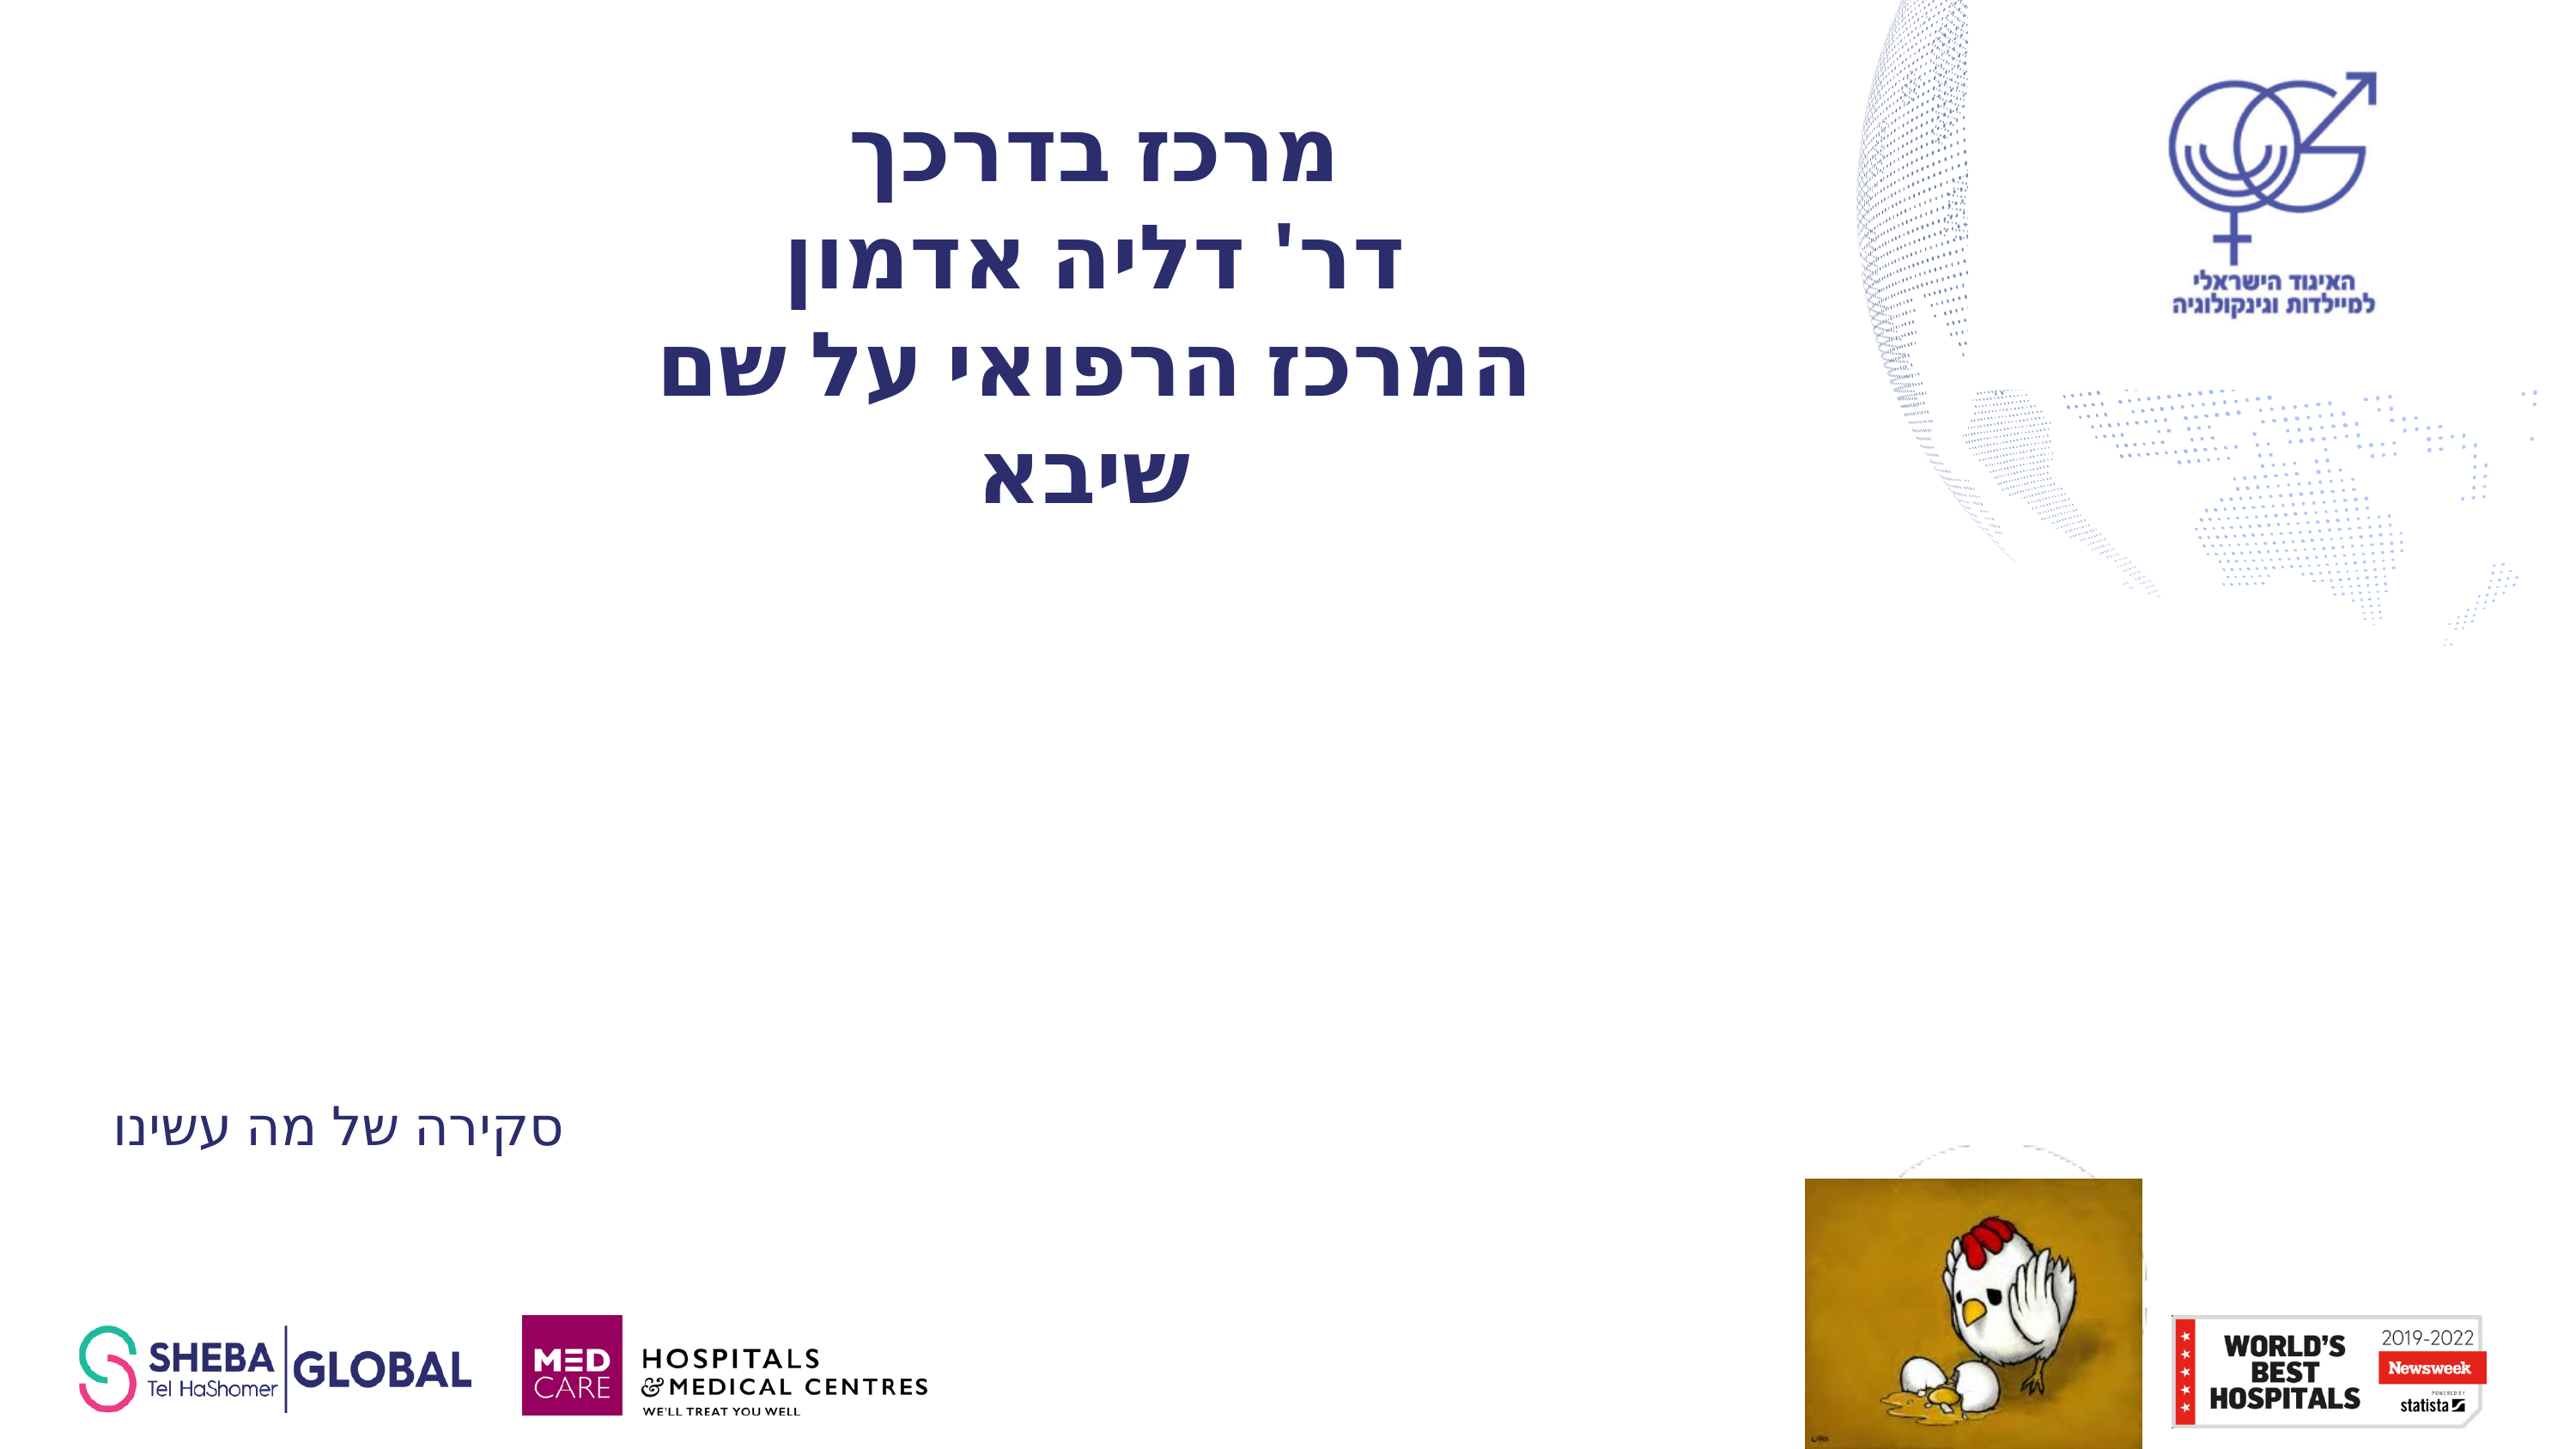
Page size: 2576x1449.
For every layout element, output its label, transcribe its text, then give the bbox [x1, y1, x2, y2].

picture [63, 1297, 487, 1428]
list סקירה של מה עשינו [100, 502, 1260, 1163]
picture [522, 1315, 934, 1416]
picture [1805, 1143, 2151, 1449]
picture [2172, 1315, 2487, 1428]
picture [1967, 0, 2576, 391]
title מרכז בדרכך דר' דליה אדמון המרכז הרפואי על שם שיבא [547, 85, 1643, 440]
